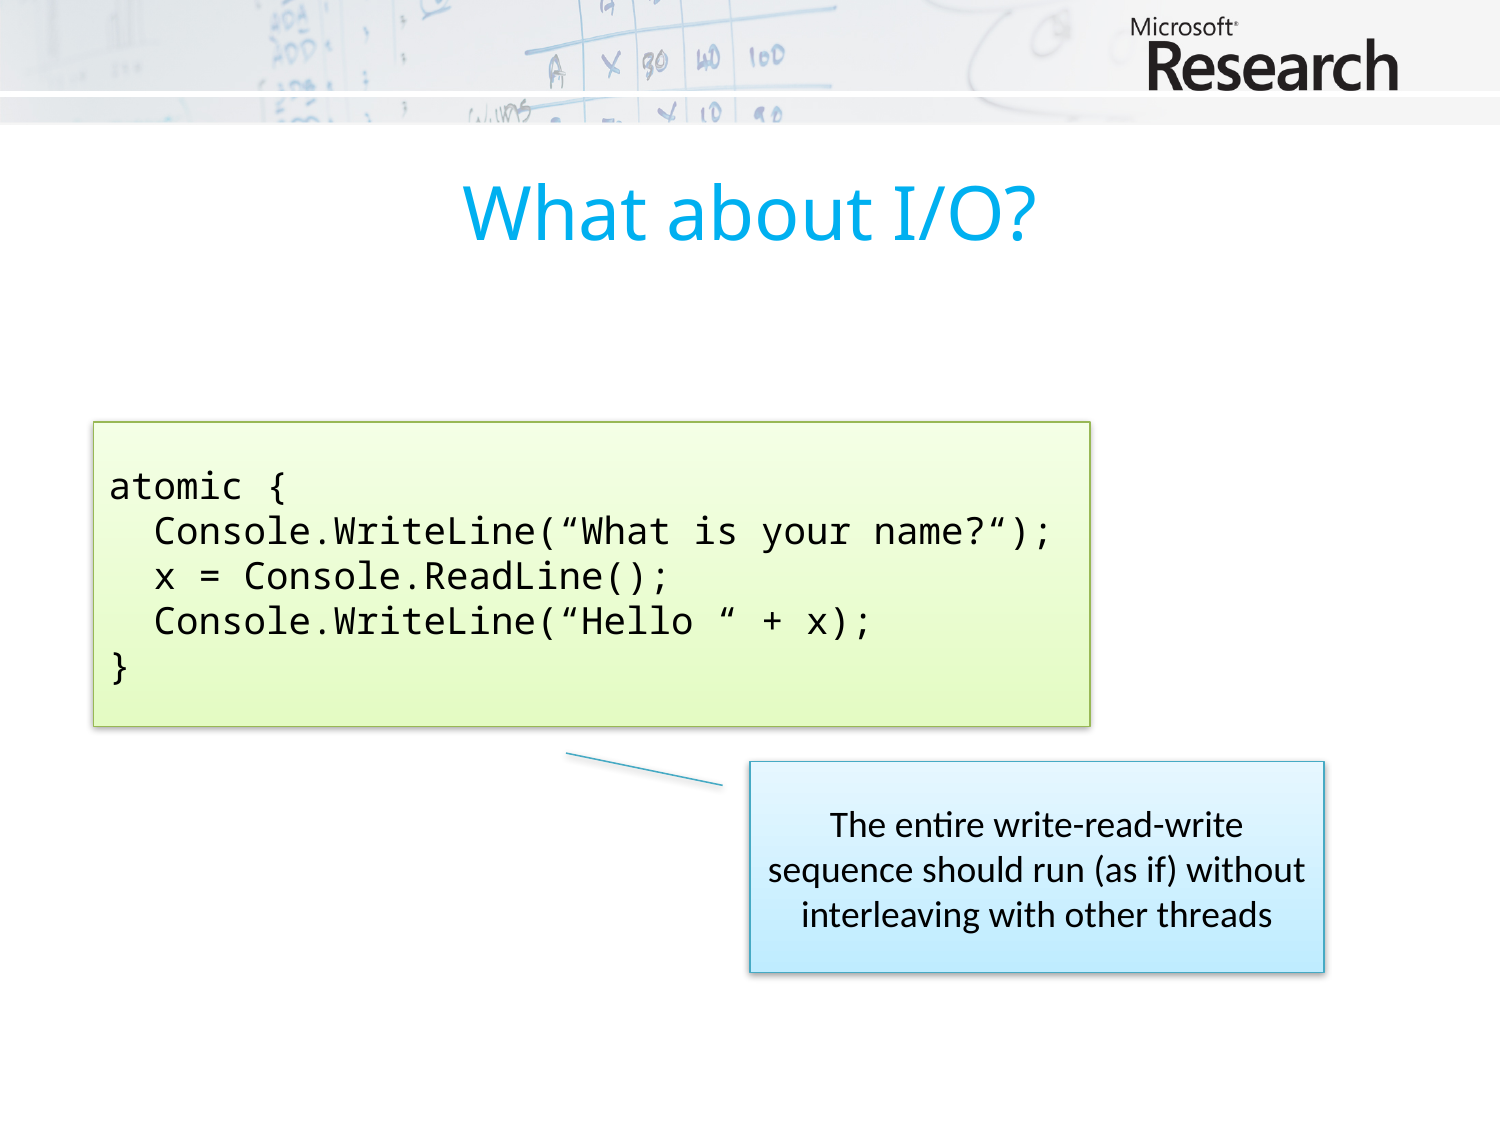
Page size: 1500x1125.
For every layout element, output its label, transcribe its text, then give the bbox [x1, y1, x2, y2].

title What about I/O? [74, 116, 1426, 305]
text_box The entire write-read-write sequence should run (as if) without interleaving with other threads [749, 761, 1325, 973]
text_box The entire write-read-write sequence should run (as if) without interleaving with other threads [565, 752, 723, 787]
text_box atomic { Console.WriteLine(“What is your name?“); x = Console.ReadLine(); Console.WriteLine(“Hello “ + x); } [93, 421, 1091, 727]
picture [0, 0, 1500, 251]
